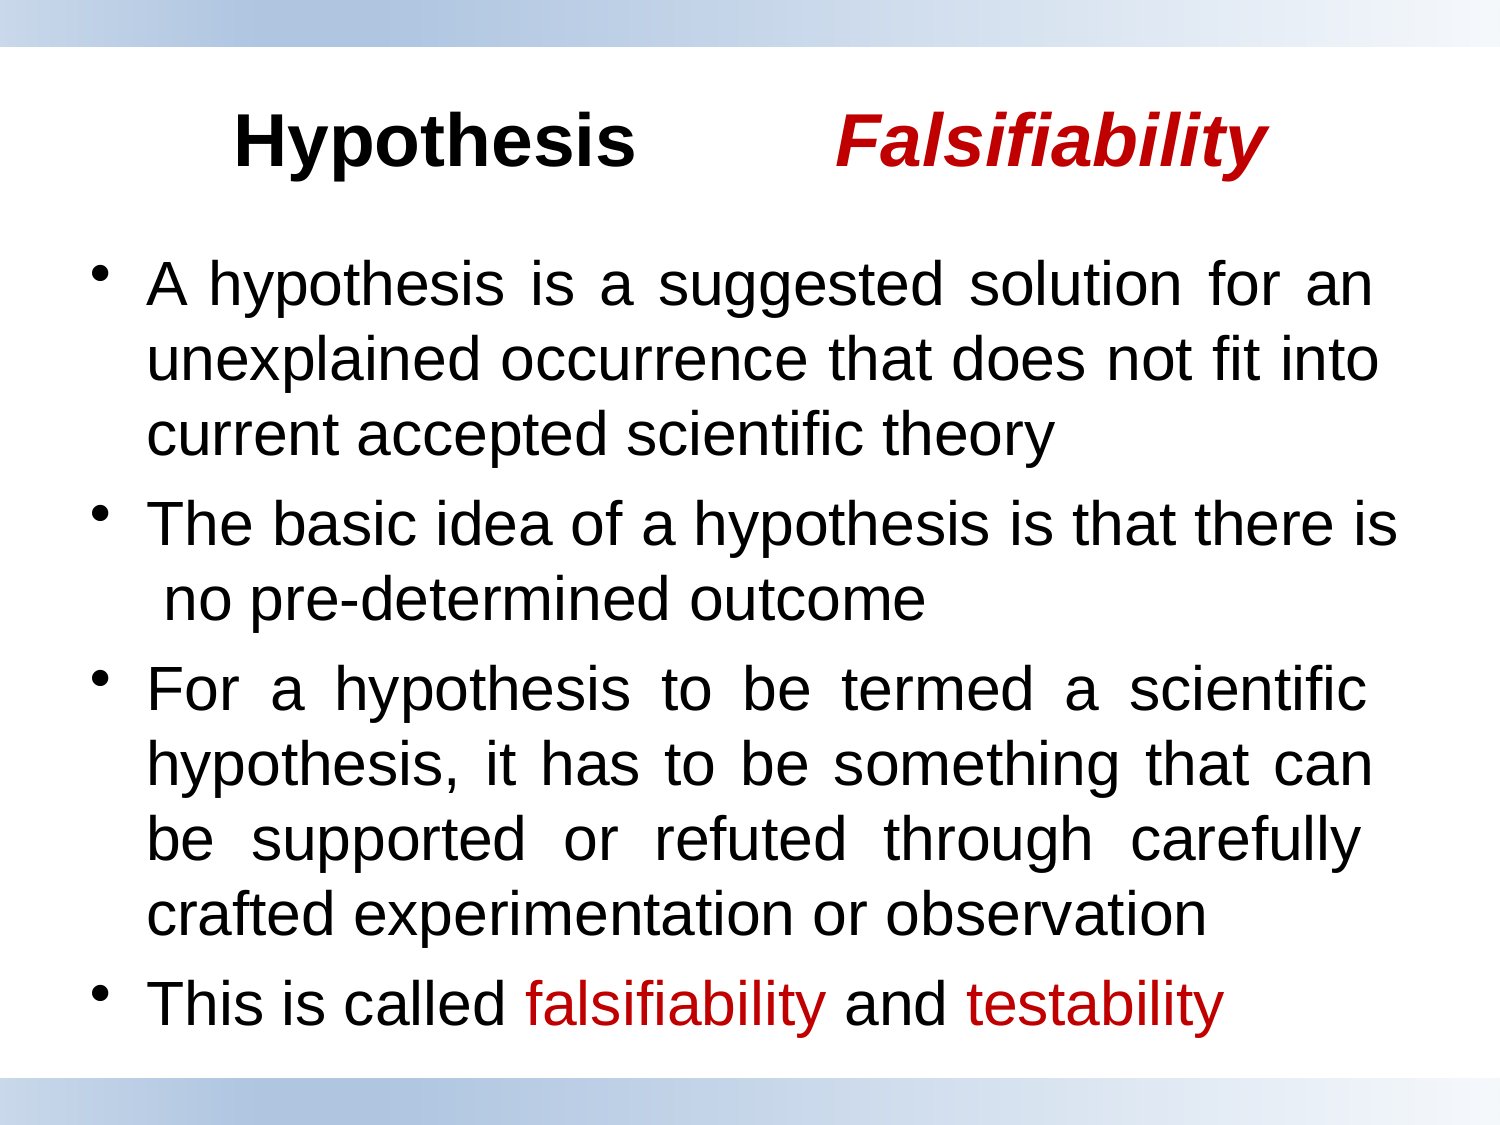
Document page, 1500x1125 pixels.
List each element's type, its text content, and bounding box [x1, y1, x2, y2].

title Hypothesis Falsifiability [231, 89, 1269, 241]
text_box A hypothesis is a suggested solution for an unexplained occurrence that does not fit into current accepted scientific theory The basic idea of a hypothesis is that there is no pre-determined outcome For a hypothesis to be termed a scientific hypothesis, it has to be something that can be supported or refuted through carefully crafted experimentation or observation This is called falsifiability and testability [87, 241, 1401, 1038]
text_box [0, 0, 1500, 47]
text_box [0, 1078, 1500, 1125]
